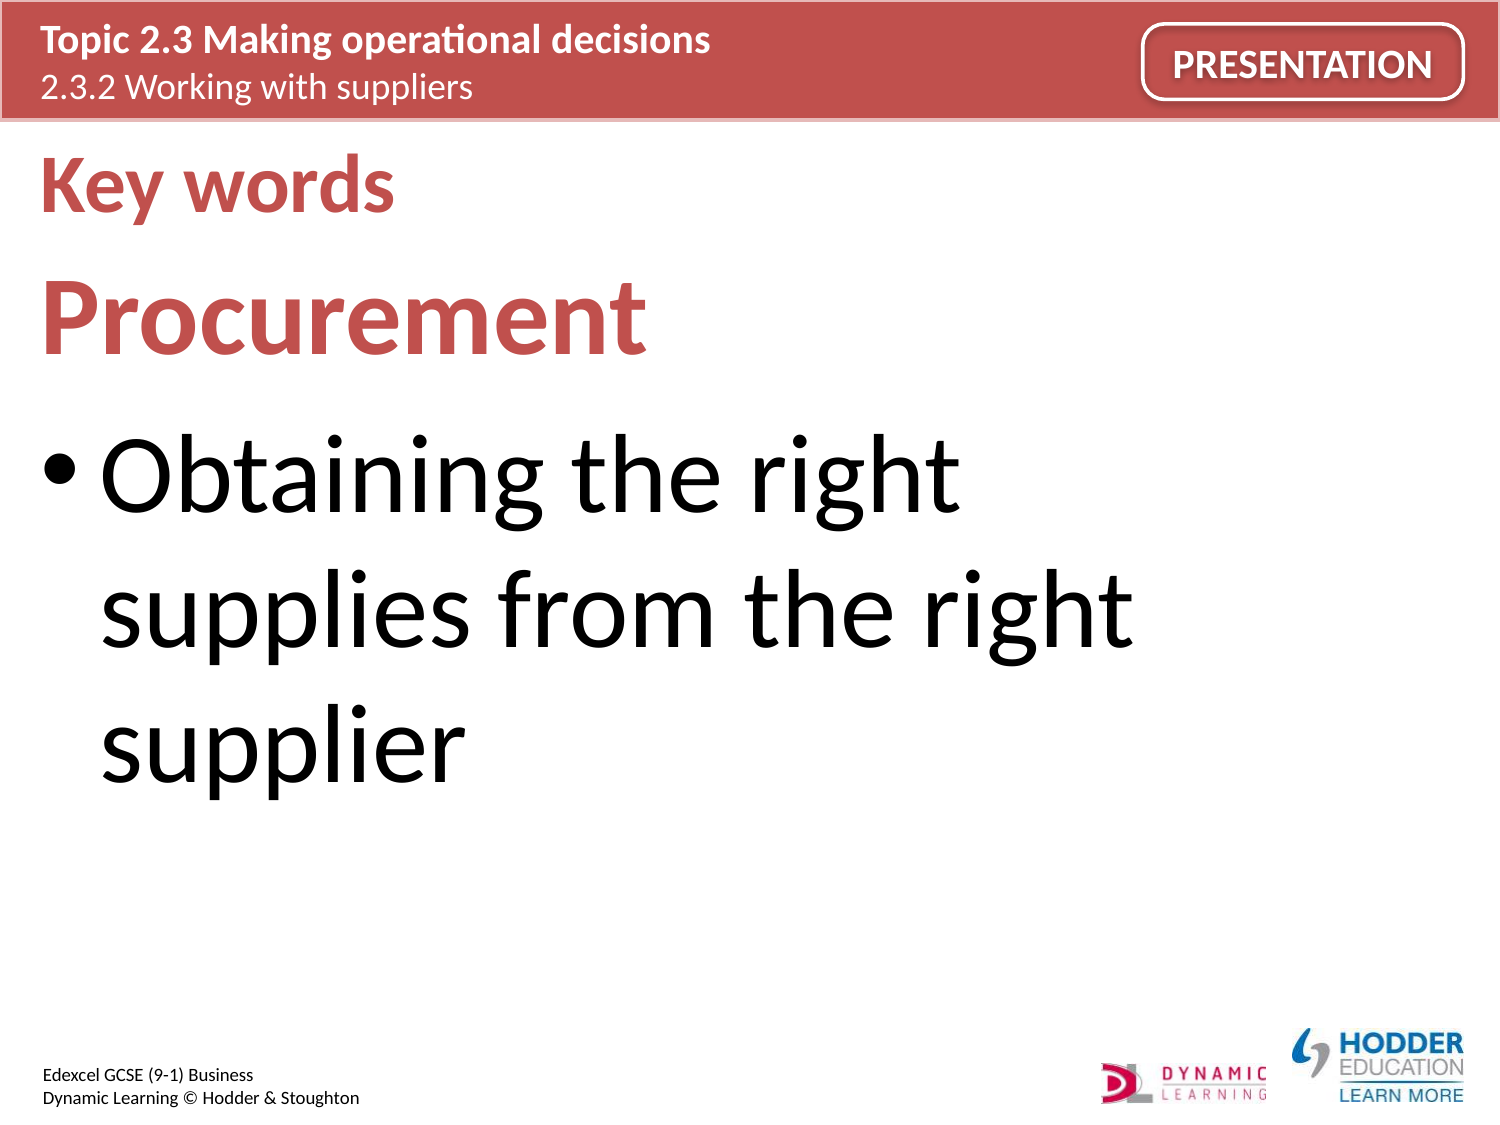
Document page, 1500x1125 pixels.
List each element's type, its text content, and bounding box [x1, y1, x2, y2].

picture [1101, 1063, 1266, 1104]
list Procurement Obtaining the right supplies from the right supplier [25, 234, 1300, 1005]
picture [1292, 1028, 1464, 1102]
title Key words [25, 121, 1464, 234]
